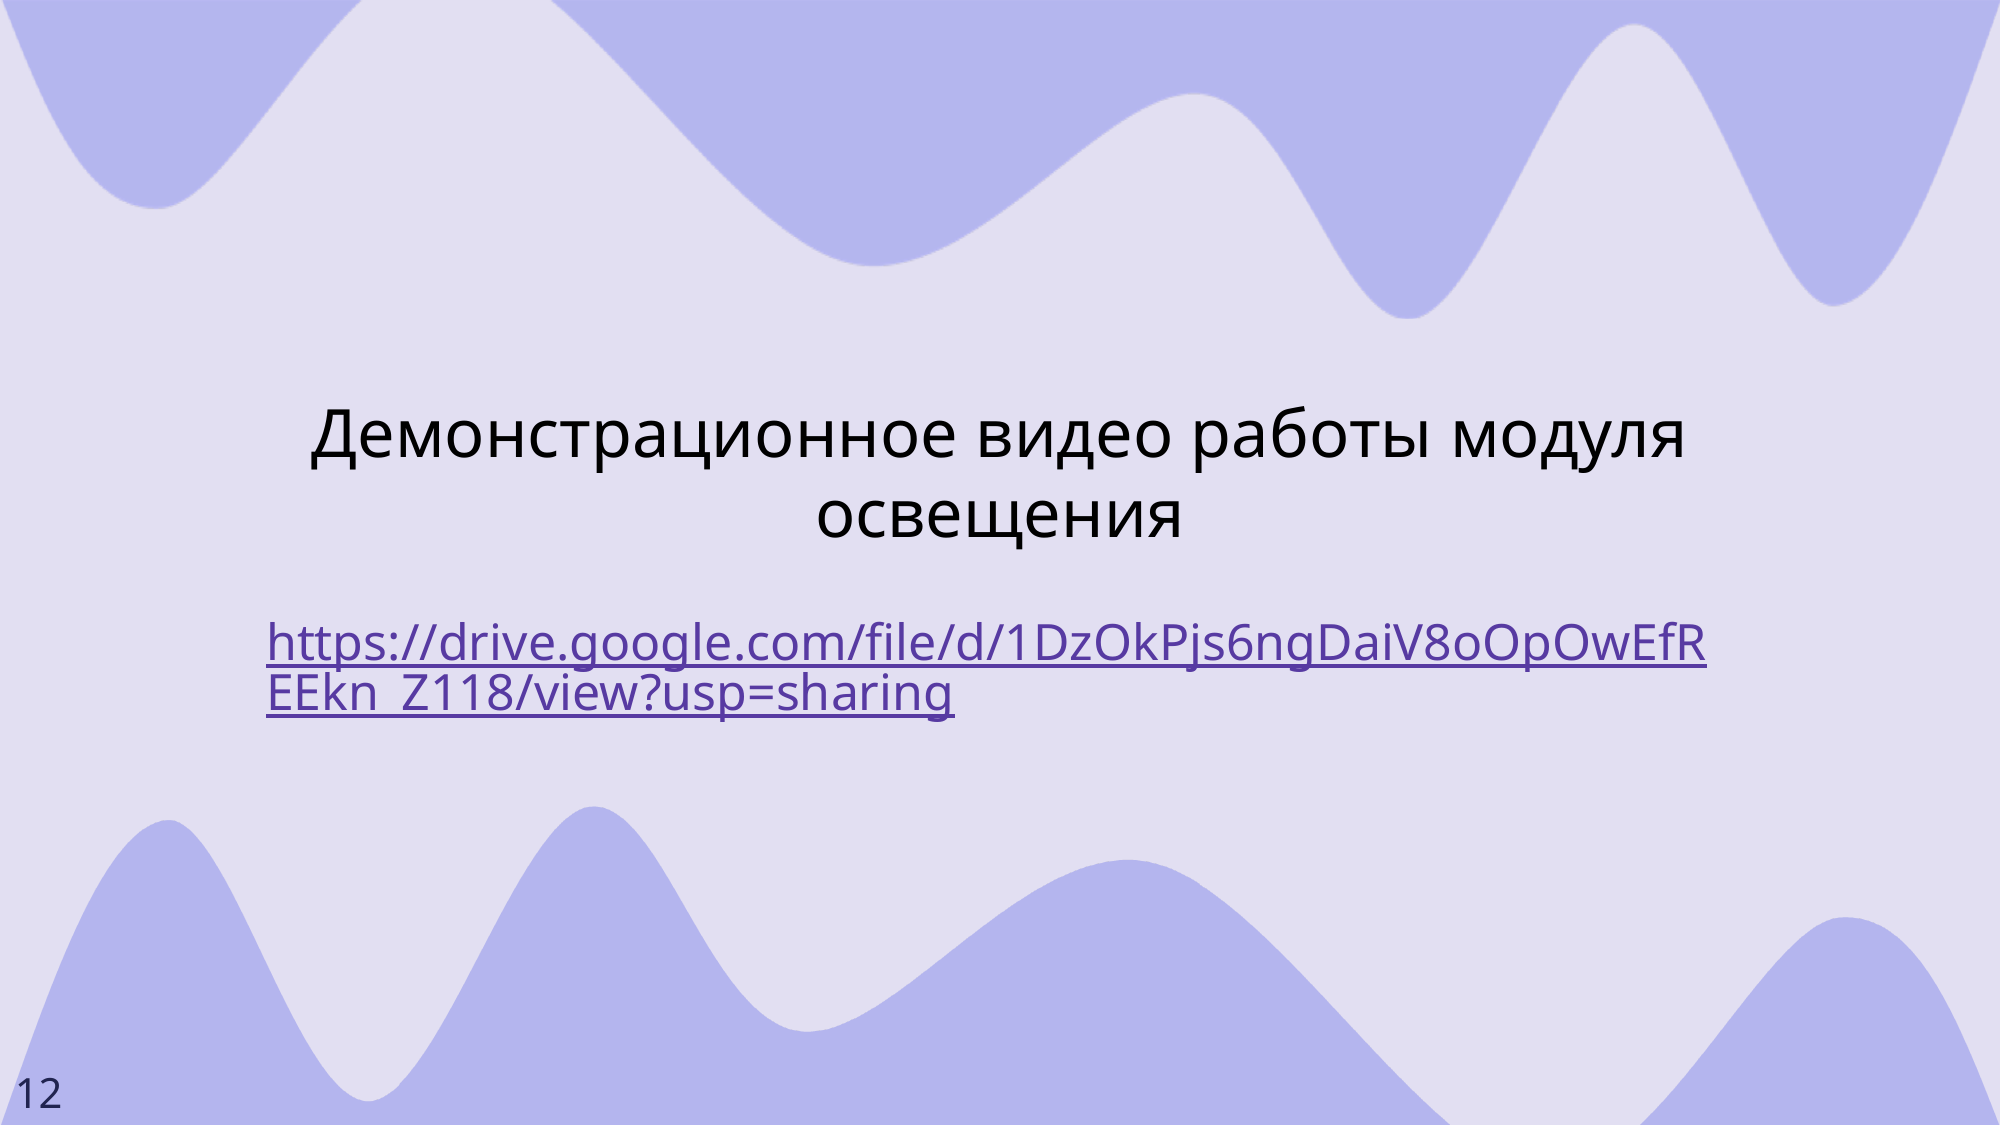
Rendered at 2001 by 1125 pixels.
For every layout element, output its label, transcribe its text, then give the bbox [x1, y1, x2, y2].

picture [0, 806, 2000, 1125]
picture [0, 0, 2000, 318]
text_box Демонстрационное видео работы модуля освещения https://drive.google.com/file/d/1DzOkPjs6ngDaiV8oOpOwEfREEkn_Z118/view?usp=sharing [251, 383, 1749, 687]
